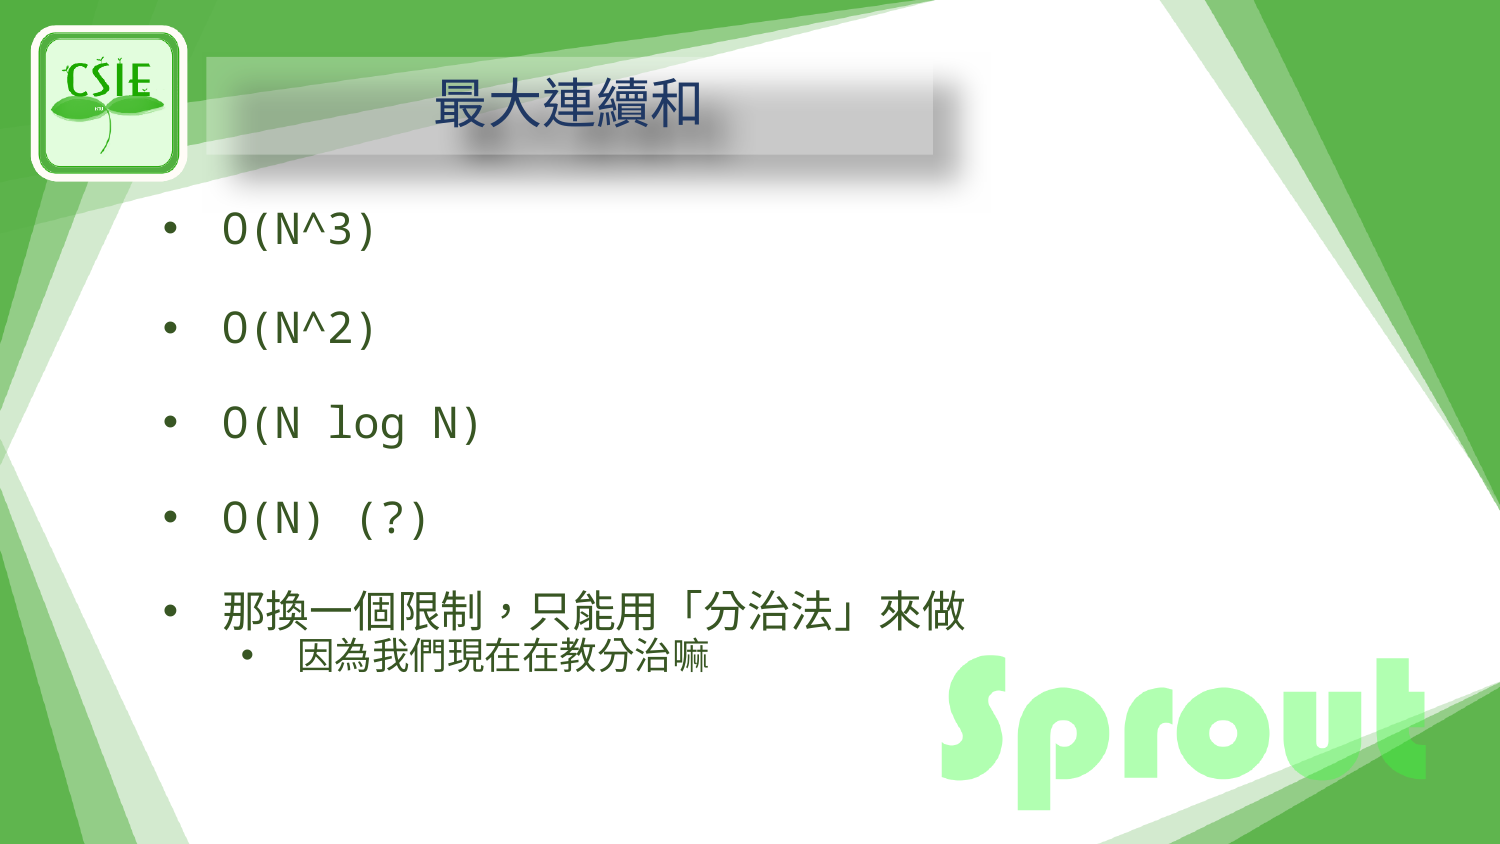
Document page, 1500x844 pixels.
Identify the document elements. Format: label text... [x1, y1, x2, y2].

picture [0, 0, 1500, 844]
list O(N^3) O(N^2) O(N log N) O(N) (?) 那換一個限制，只能用「分治法」來做 因為我們現在在教分治嘛 [135, 195, 1430, 765]
title 最大連續和 [206, 56, 933, 155]
